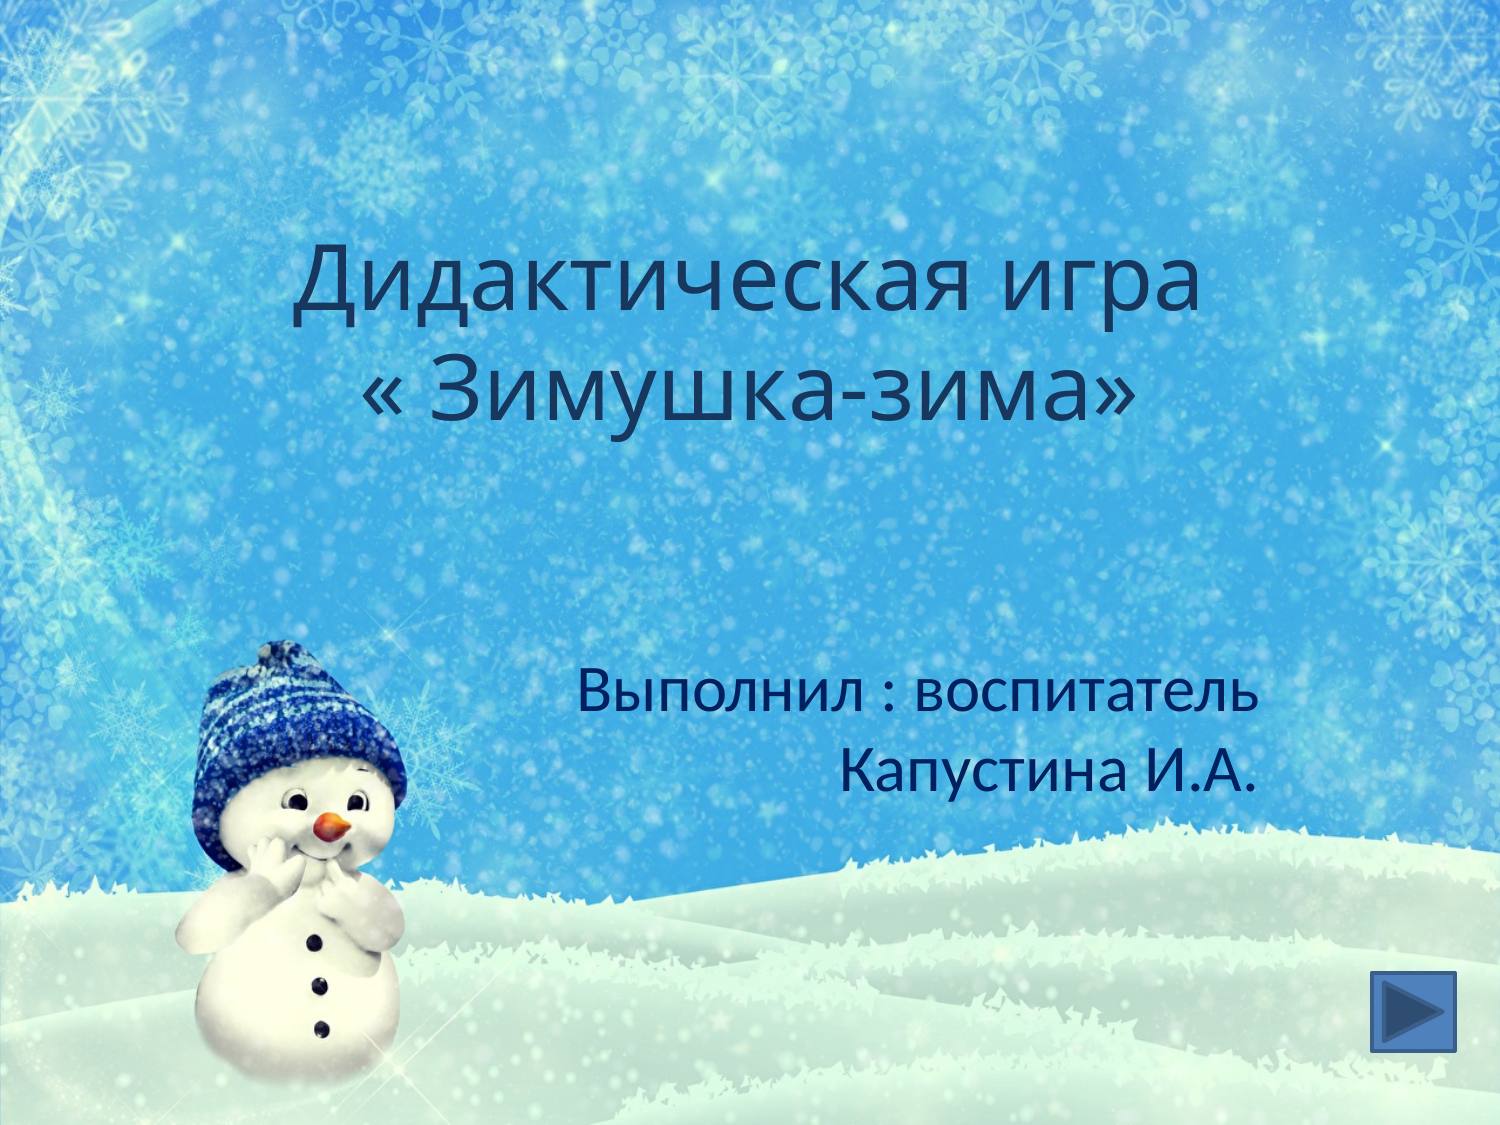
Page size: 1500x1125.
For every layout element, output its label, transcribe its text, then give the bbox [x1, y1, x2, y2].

subtitle Выполнил : воспитатель Капустина И.А. [537, 637, 1275, 925]
text_box [1370, 971, 1457, 1053]
picture [0, 0, 1500, 1125]
title Дидактическая игра « Зимушка-зима» [112, 66, 1388, 591]
